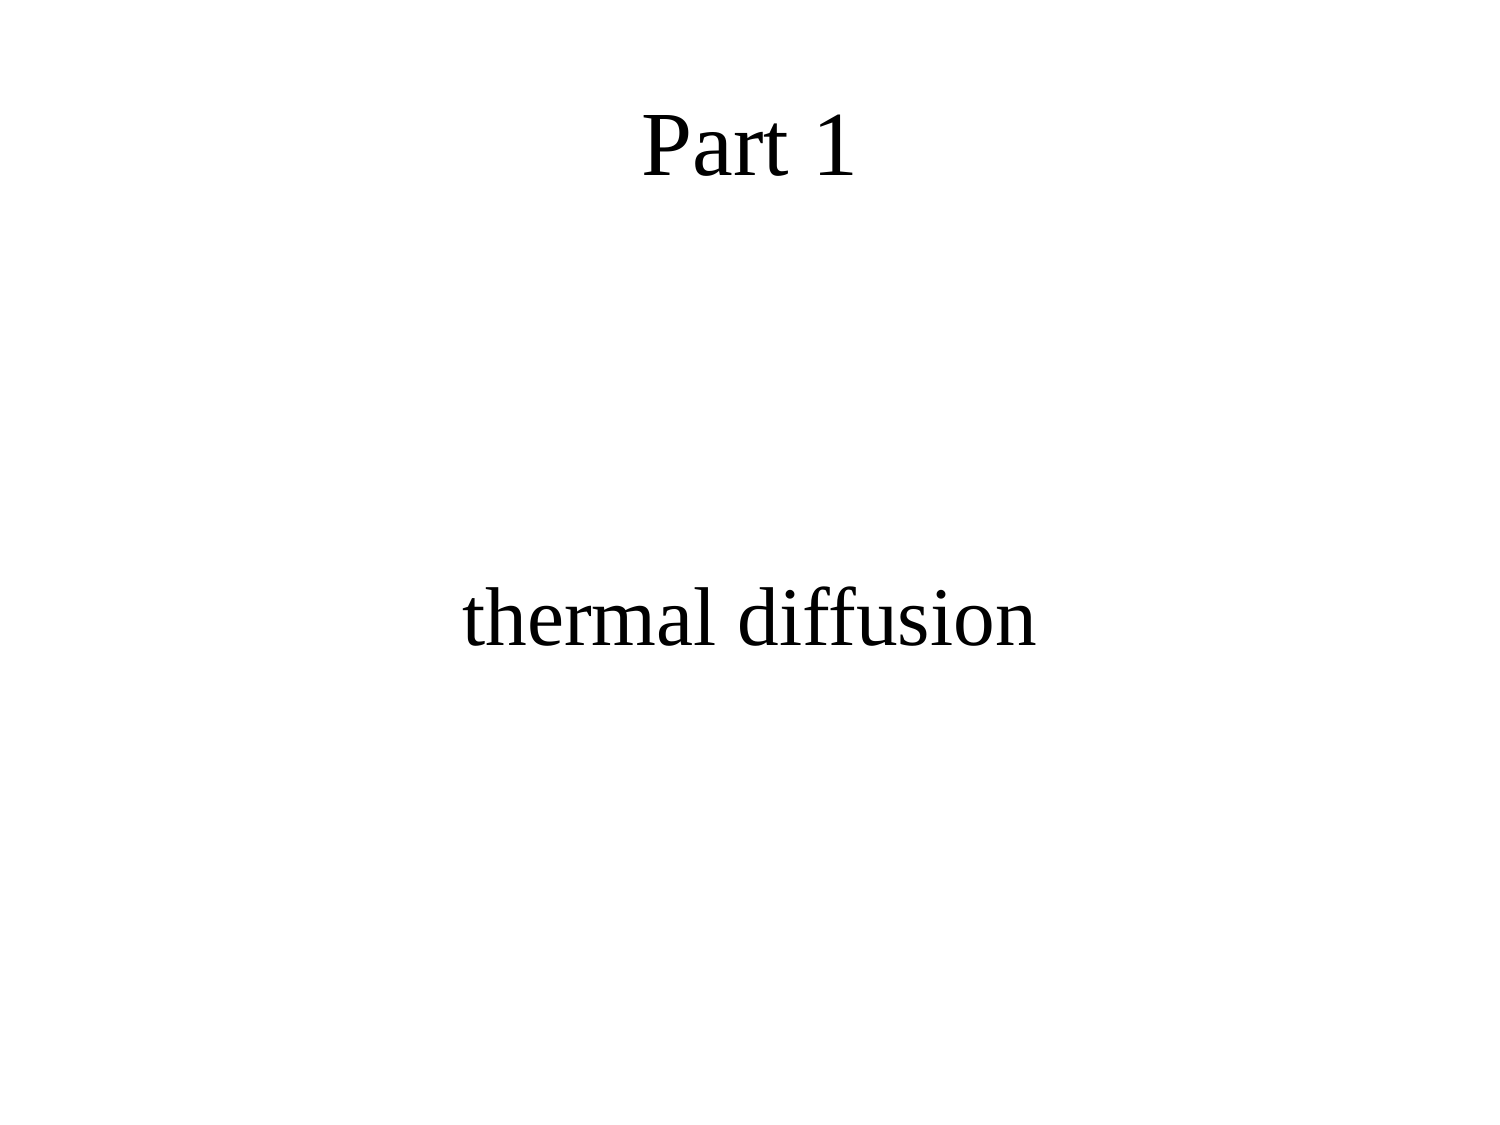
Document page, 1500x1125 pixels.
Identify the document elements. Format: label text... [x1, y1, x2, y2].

title Part 1 [75, 45, 1425, 233]
text_box thermal diffusion [0, 275, 1500, 1050]
